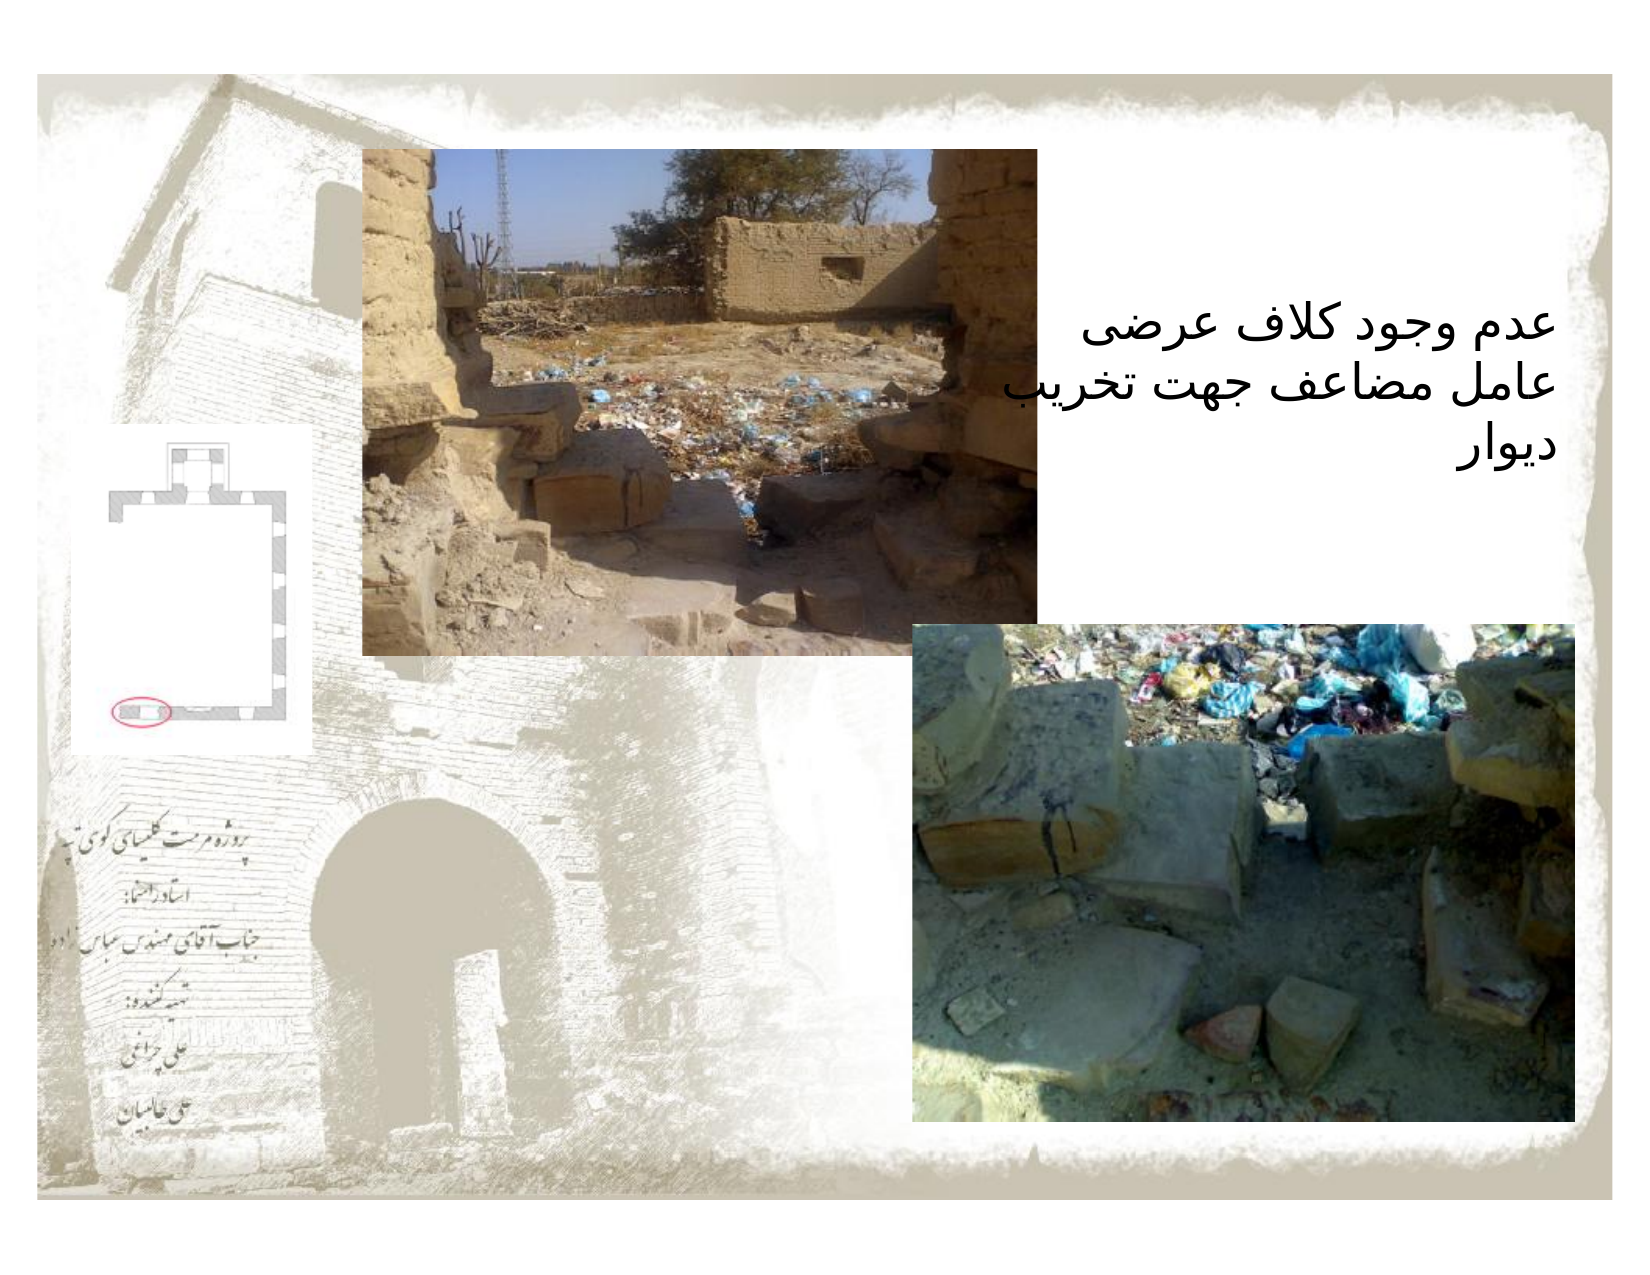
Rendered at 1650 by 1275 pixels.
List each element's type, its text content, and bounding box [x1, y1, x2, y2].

picture [37, 74, 1613, 1200]
title عدم وجود کلاف عرضی عامل مضاعف جهت تخریب دیوار [35, 287, 1560, 503]
